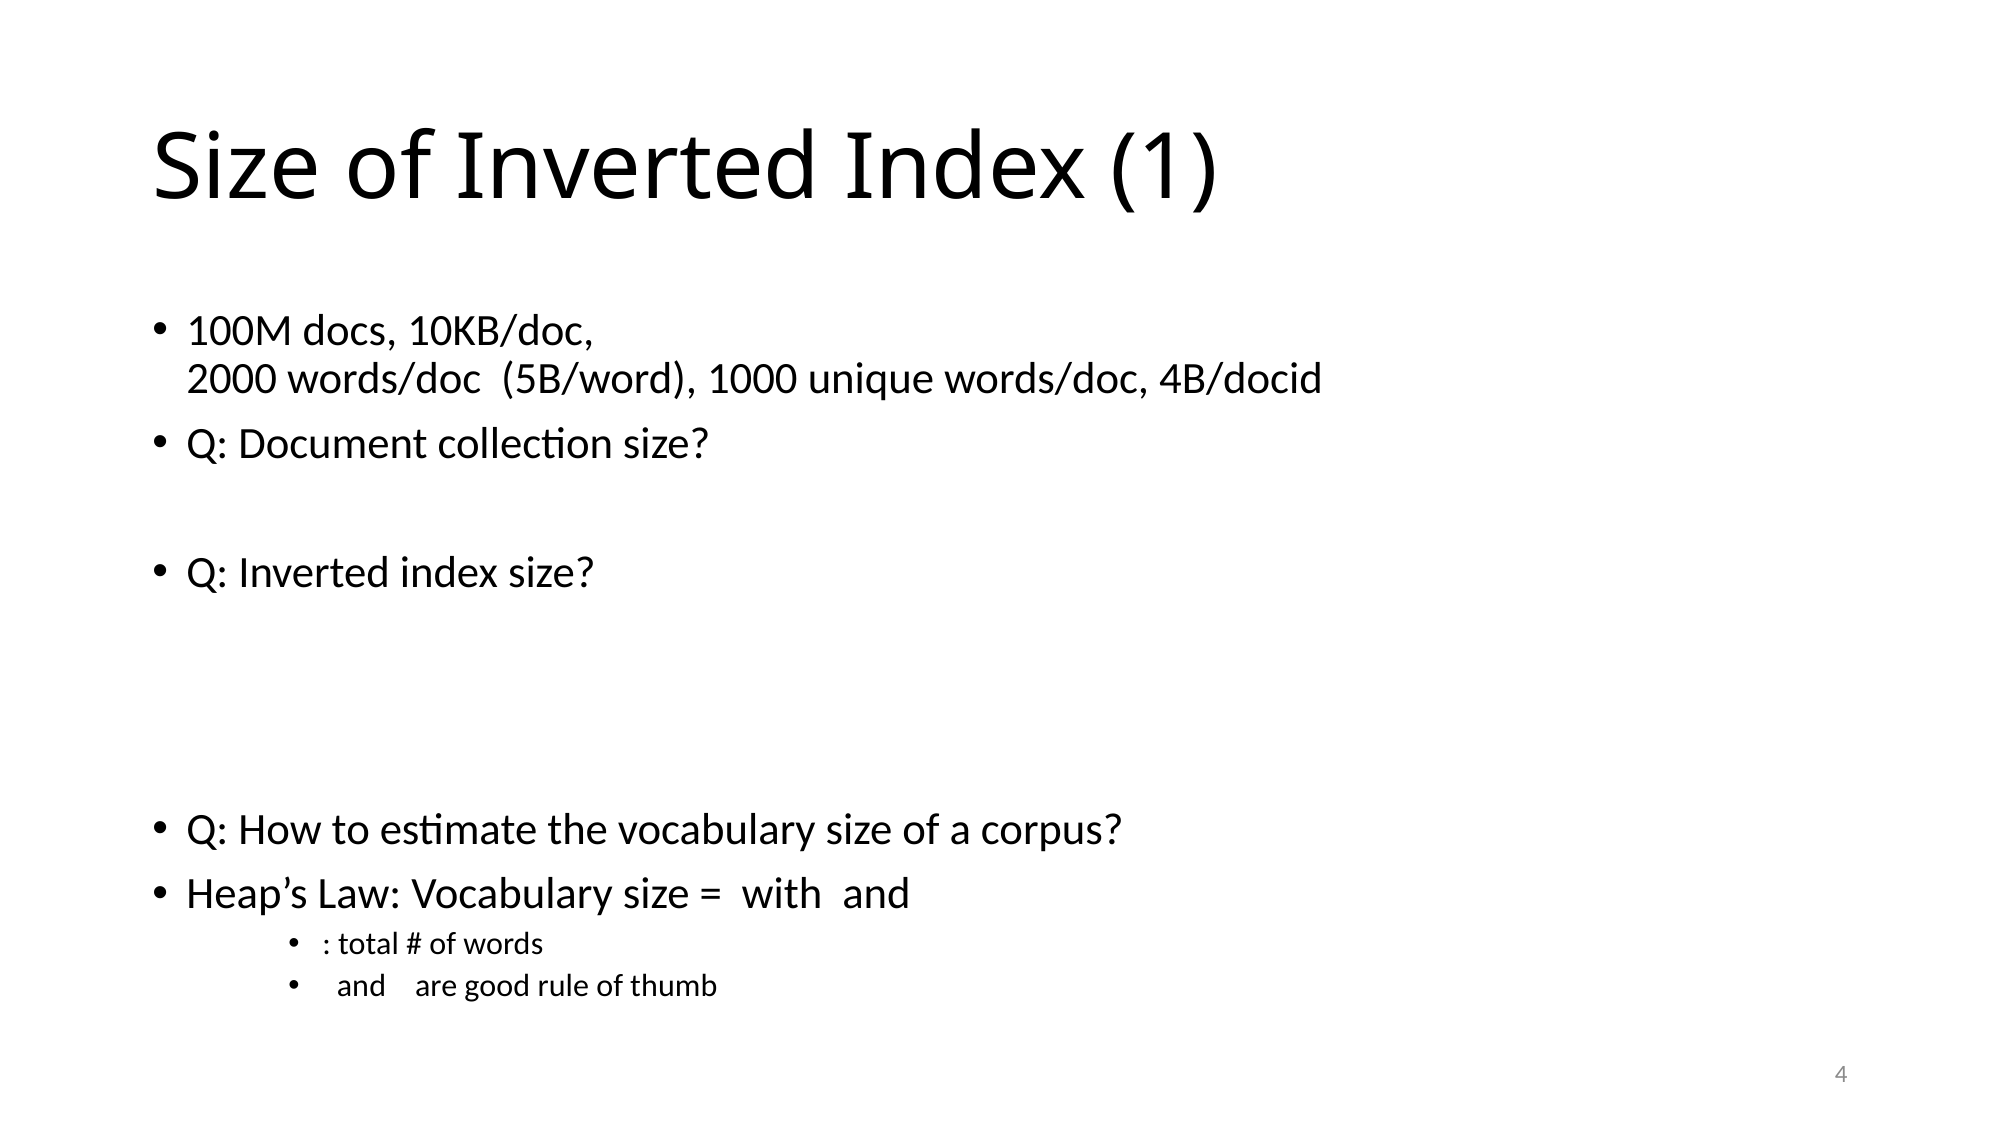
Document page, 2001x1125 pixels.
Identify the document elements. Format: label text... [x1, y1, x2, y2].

title Size of Inverted Index (1) [137, 59, 1863, 278]
slide_number 4 [1412, 1042, 1863, 1103]
